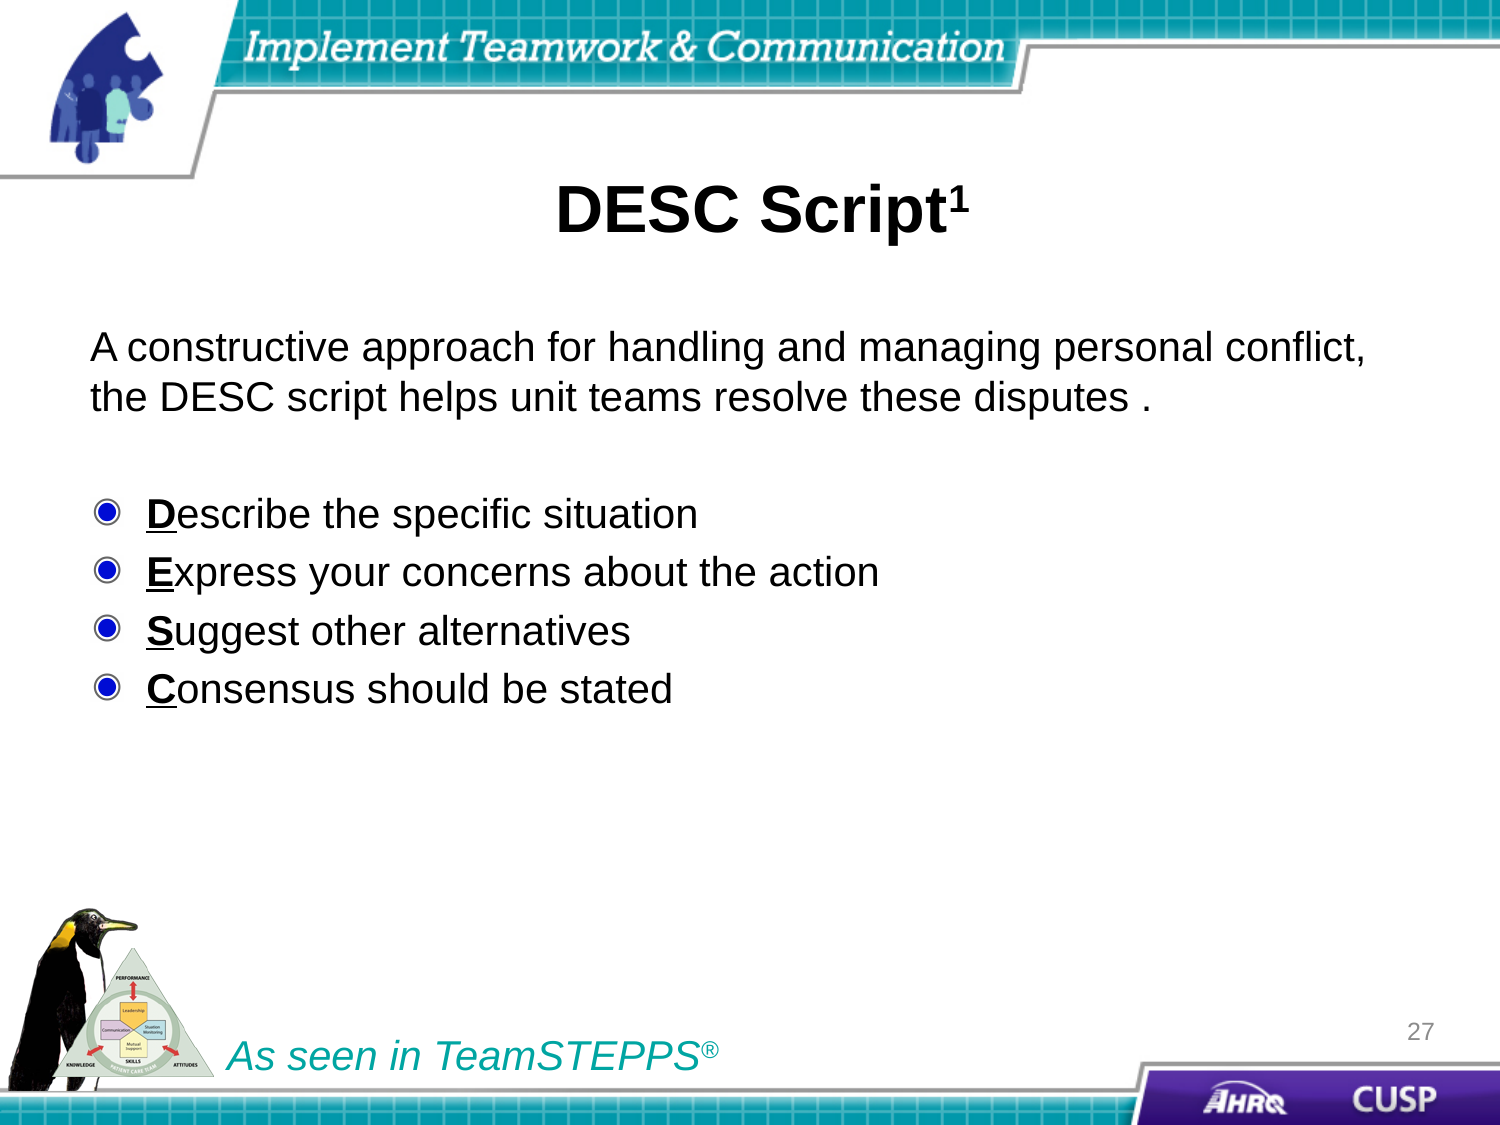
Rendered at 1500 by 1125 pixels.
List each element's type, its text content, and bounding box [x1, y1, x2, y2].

picture [90, 672, 124, 702]
picture [90, 613, 124, 643]
picture [90, 555, 124, 585]
slide_number 27 [1100, 999, 1450, 1060]
list A constructive approach for handling and managing personal conflict, the DESC script helps unit teams resolve these disputes . Describe the specific situation Express your concerns about the action Suggest other alternatives Consensus should be stated [74, 312, 1426, 1001]
picture [90, 497, 124, 527]
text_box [0, 874, 813, 1092]
picture [0, 0, 1500, 1125]
title DESC Script1 [87, 112, 1438, 301]
